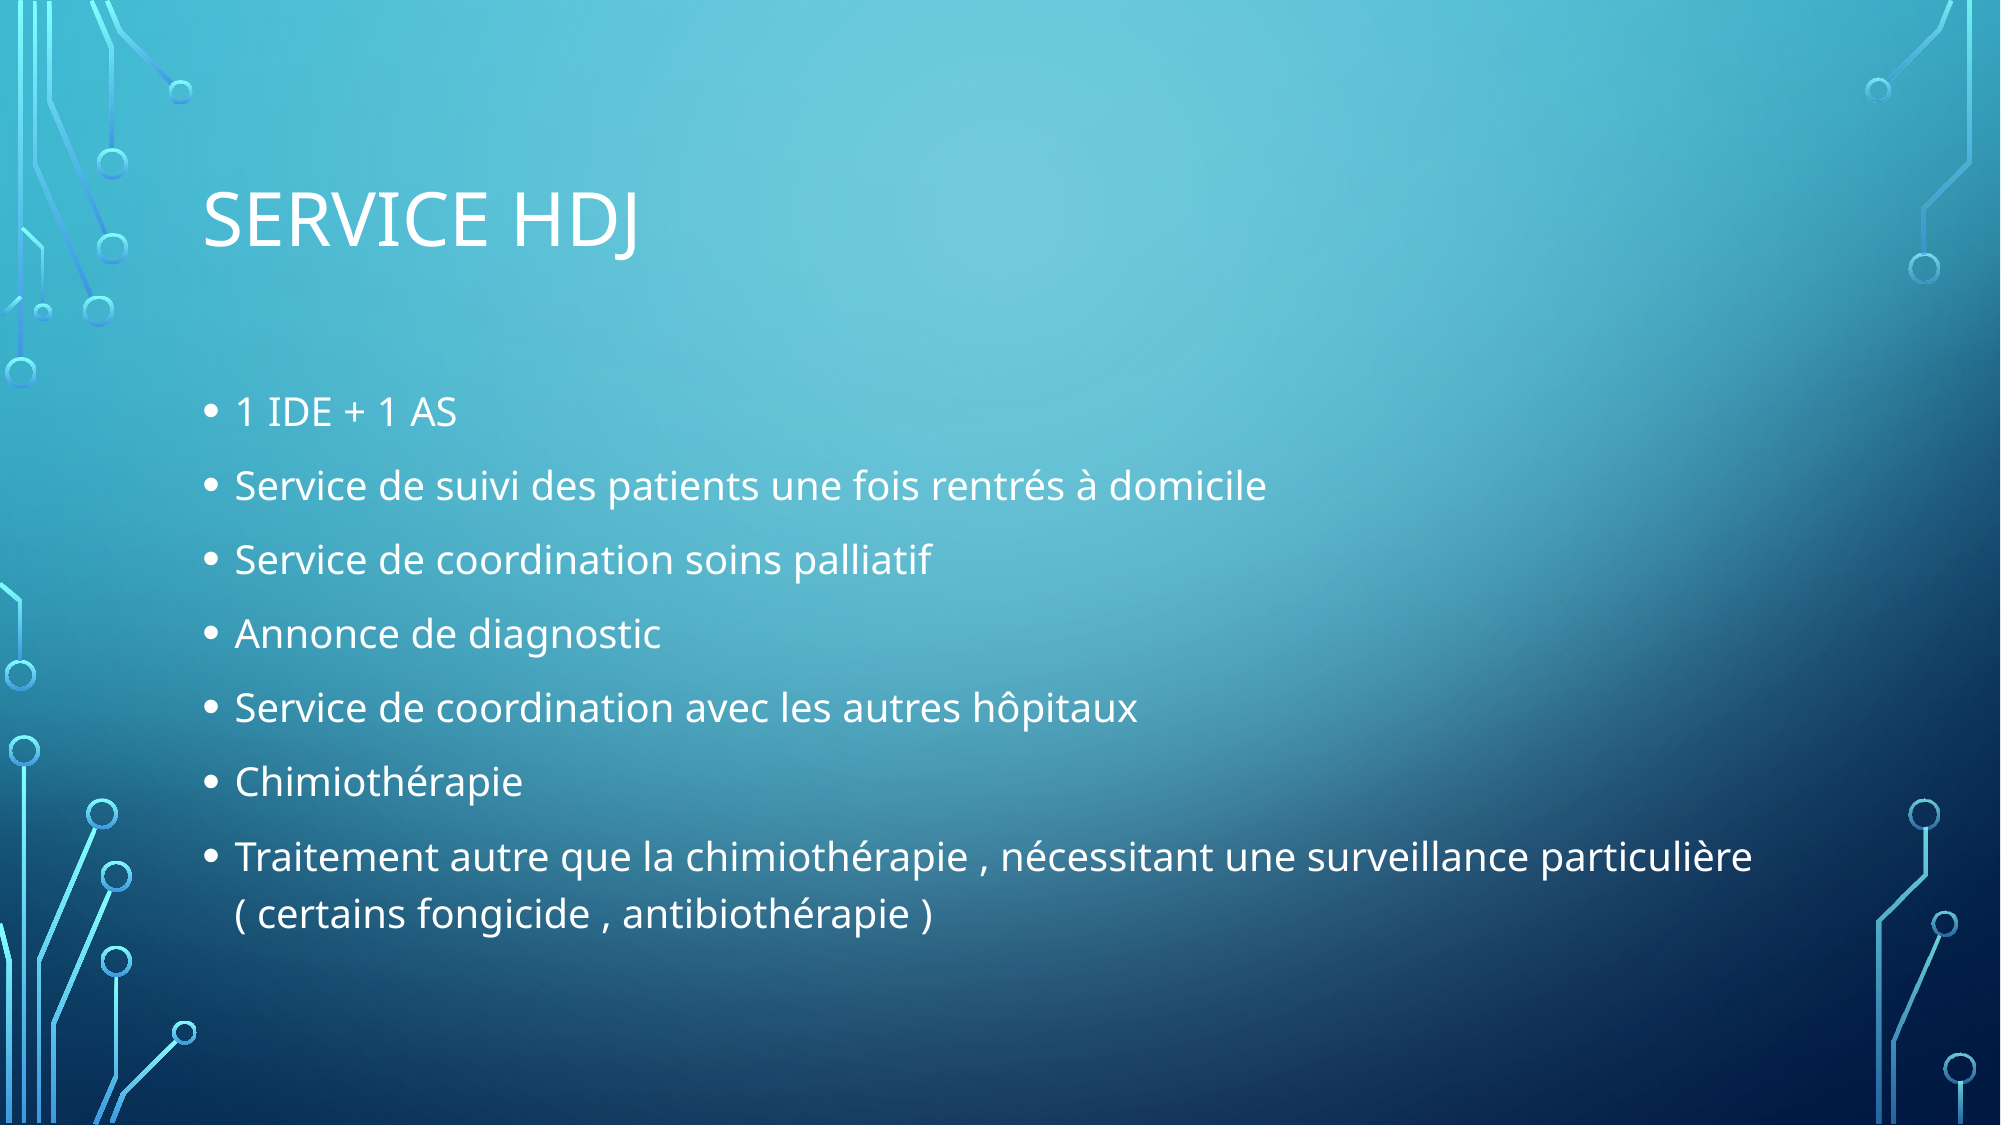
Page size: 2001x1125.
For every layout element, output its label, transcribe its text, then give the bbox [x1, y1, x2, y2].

list 1 IDE + 1 AS Service de suivi des patients une fois rentrés à domicile Service de coordination soins palliatif Annonce de diagnostic Service de coordination avec les autres hôpitaux Chimiothérapie Traitement autre que la chimiothérapie , nécessitant une surveillance particulière ( certains fongicide , antibiothérapie ) [187, 369, 1813, 950]
title Service HDJ [187, 101, 1813, 344]
